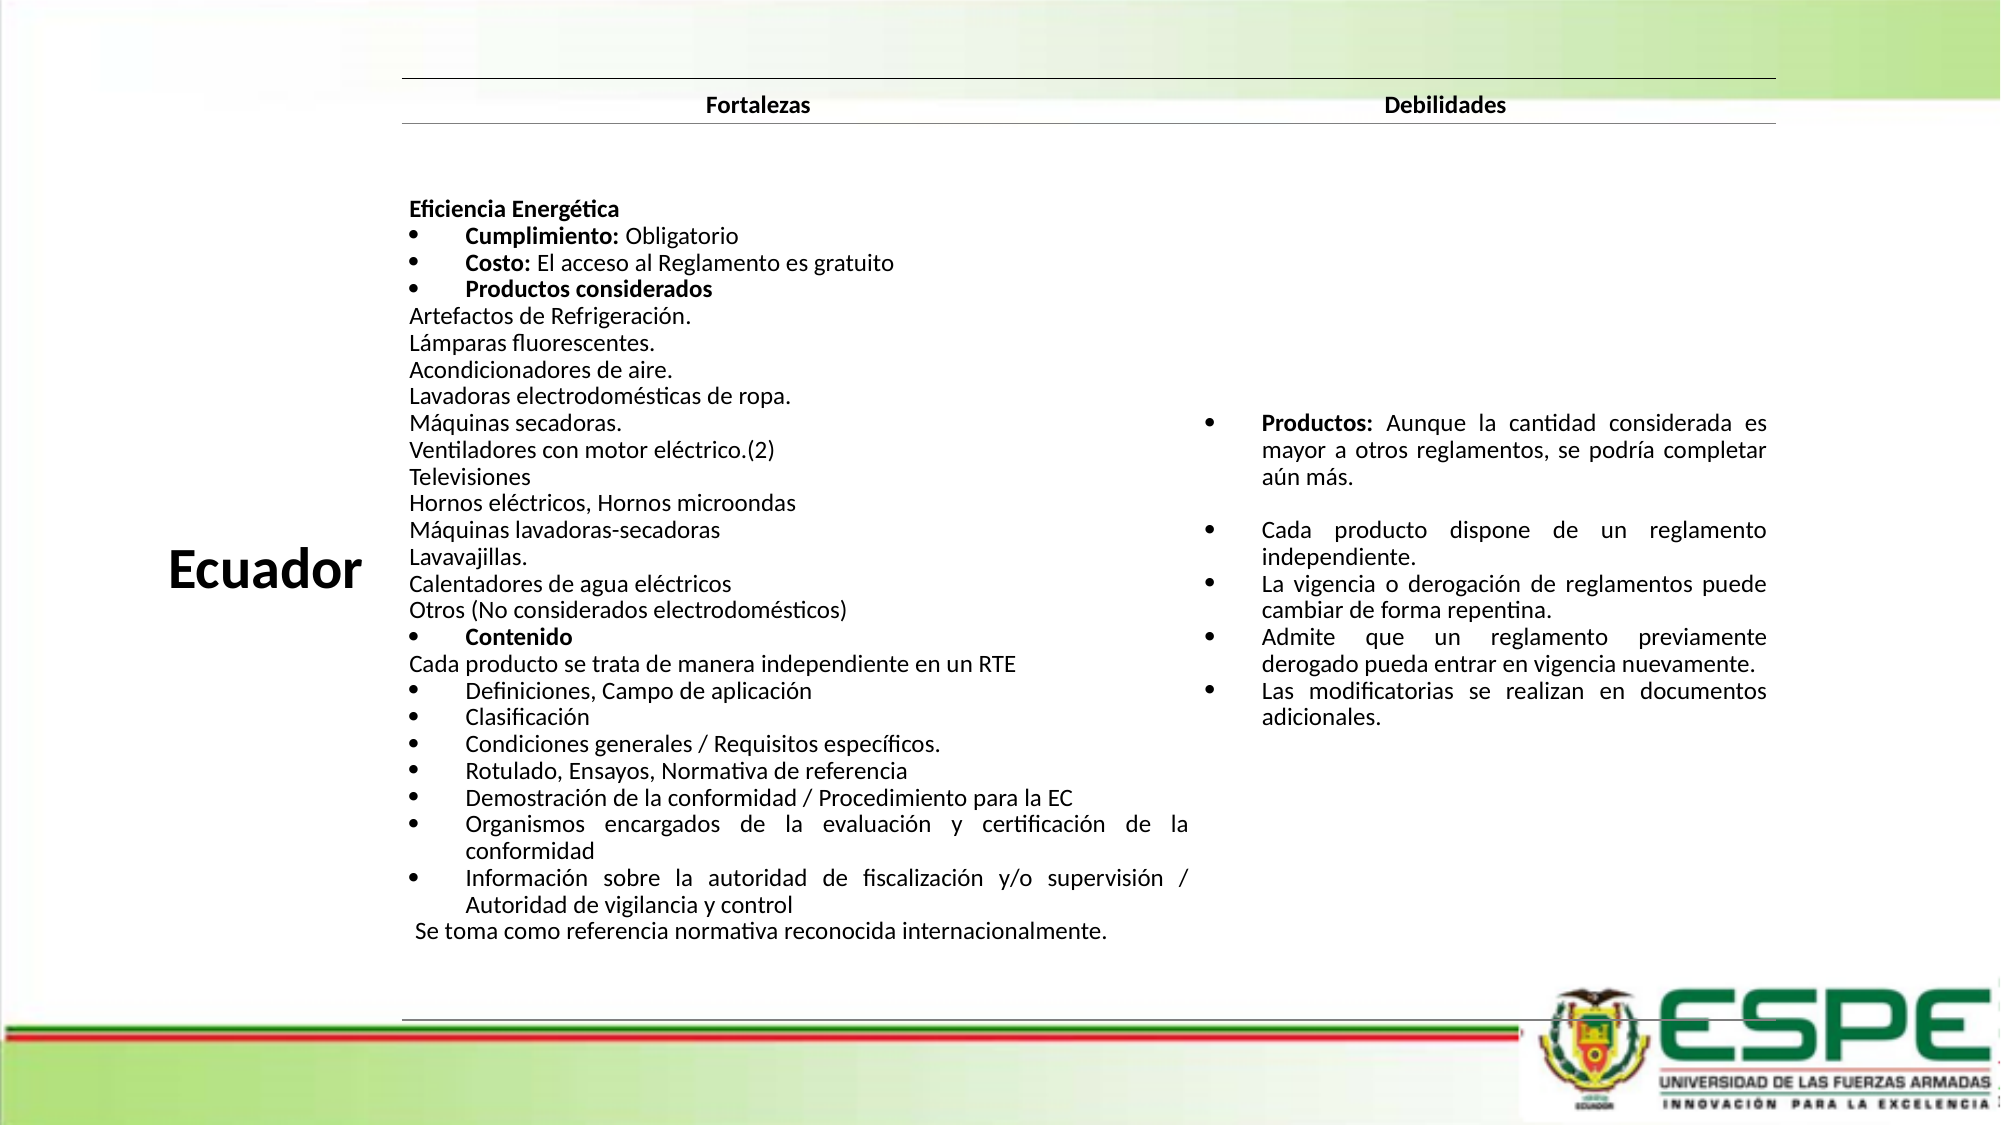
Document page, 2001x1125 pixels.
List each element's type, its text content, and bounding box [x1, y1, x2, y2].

text_box Ecuador [153, 523, 402, 608]
table_header Fortalezas [402, 79, 1116, 123]
table_header Debilidades [1116, 79, 1776, 123]
table_cell Eficiencia Energética Cumplimiento: Obligatorio Costo: El acceso al Reglamento es gratuito Productos considerados Artefactos de Refrigeración. Lámparas fluorescentes. Acondicionadores de aire. Lavadoras electrodomésticas de ropa. Máquinas secadoras. Ventiladores con motor eléctrico.(2) Televisiones Hornos eléctricos, Hornos microondas Máquinas lavadoras-secadoras Lavavajillas. Calentadores de agua eléctricos Otros (No considerados electrodomésticos) Contenido Cada producto se trata de manera independiente en un RTE Definiciones, Campo de aplicación Clasificación Condiciones generales / Requisitos específicos. Rotulado, Ensayos, Normativa de referencia Demostración de la conformidad / Procedimiento para la EC Organismos encargados de la evaluación y certificación de la conformidad Información sobre la autoridad de fiscalización y/o supervisión / Autoridad de vigilancia y control Se toma como referencia normativa reconocida internacionalmente. [402, 124, 1198, 1019]
table_cell Productos: Aunque la cantidad considerada es mayor a otros reglamentos, se podría completar aún más. Cada producto dispone de un reglamento independiente. La vigencia o derogación de reglamentos puede cambiar de forma repentina. Admite que un reglamento previamente derogado pueda entrar en vigencia nuevamente. Las modificatorias se realizan en documentos adicionales. [1198, 124, 1776, 1019]
picture [0, 0, 2001, 1125]
